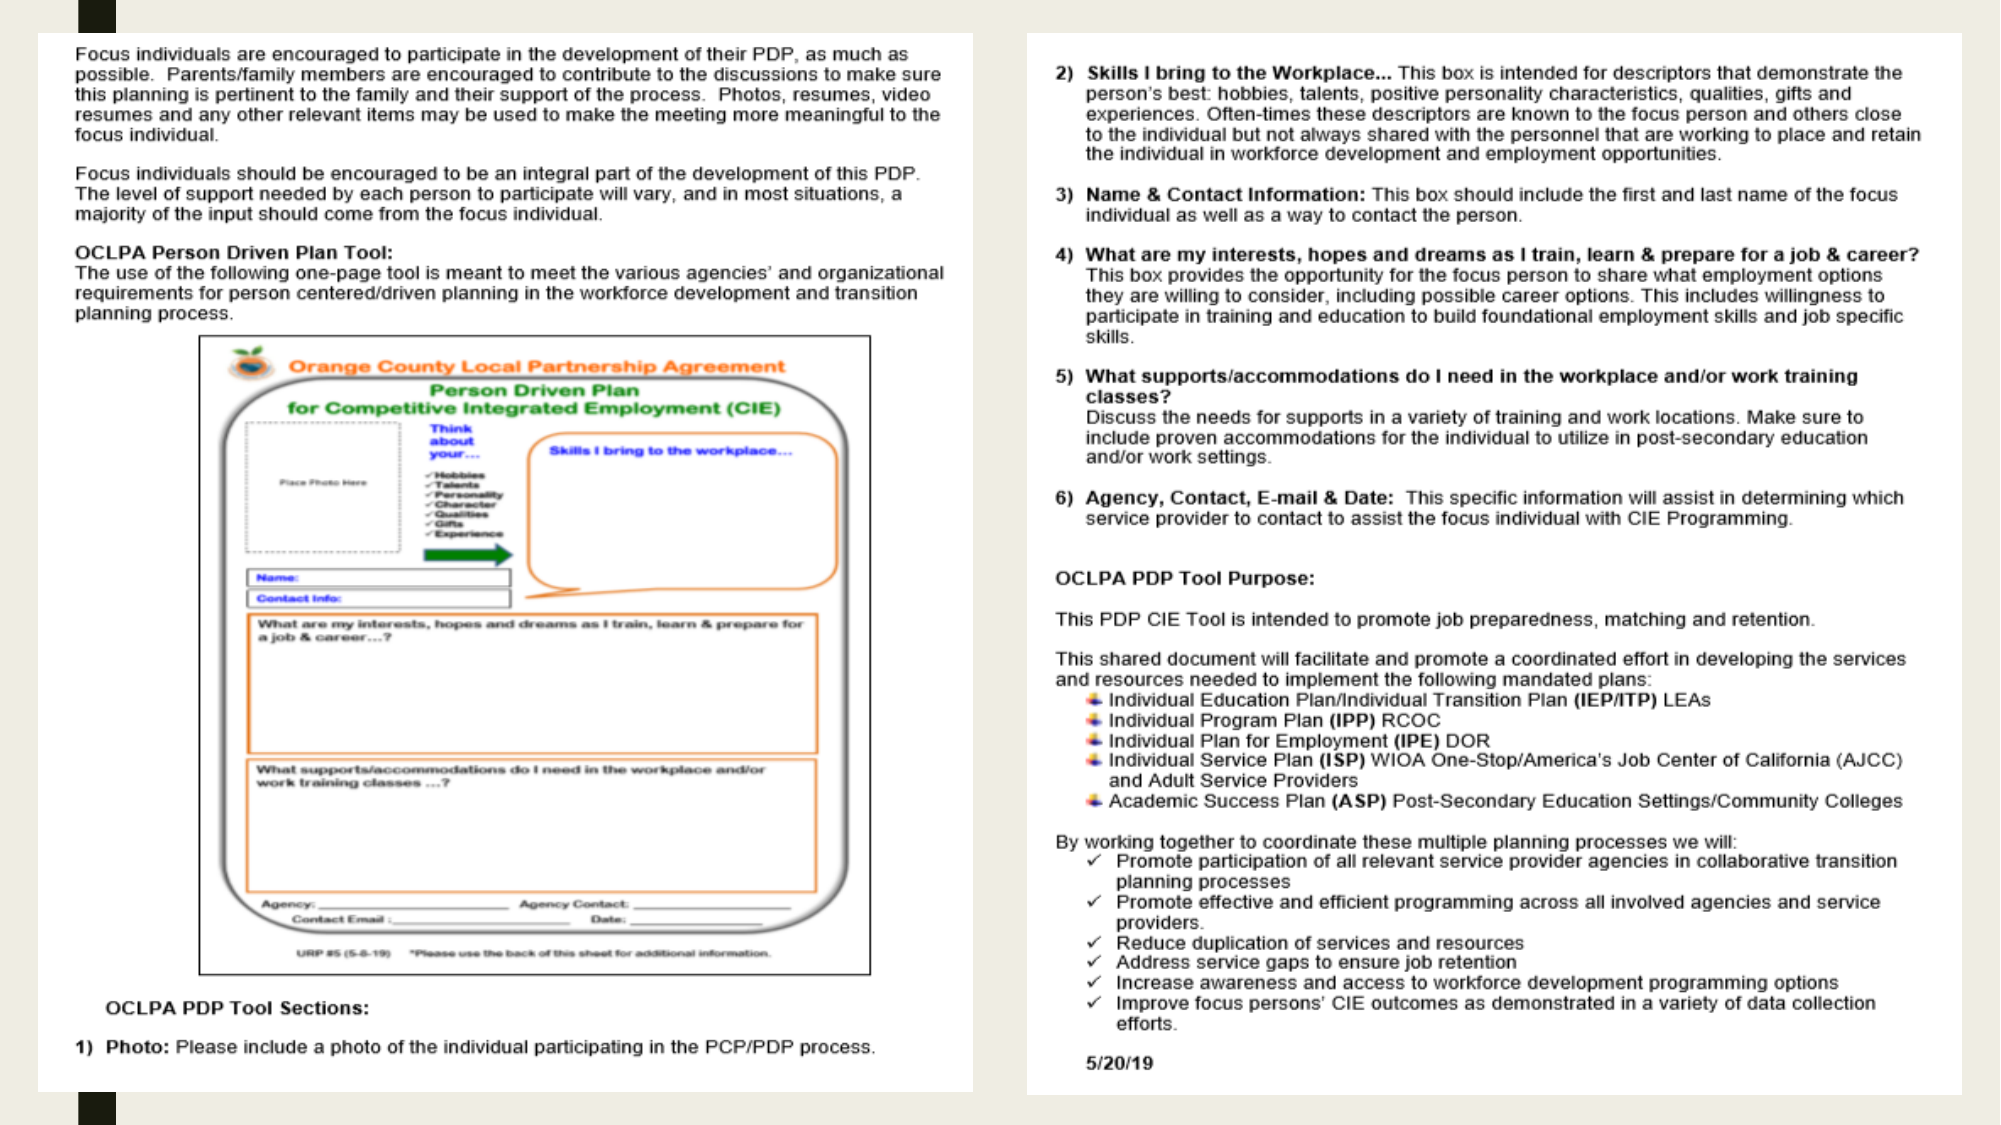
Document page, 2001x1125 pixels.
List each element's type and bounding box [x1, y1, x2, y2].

picture [38, 33, 973, 1092]
picture [1027, 33, 1962, 1095]
